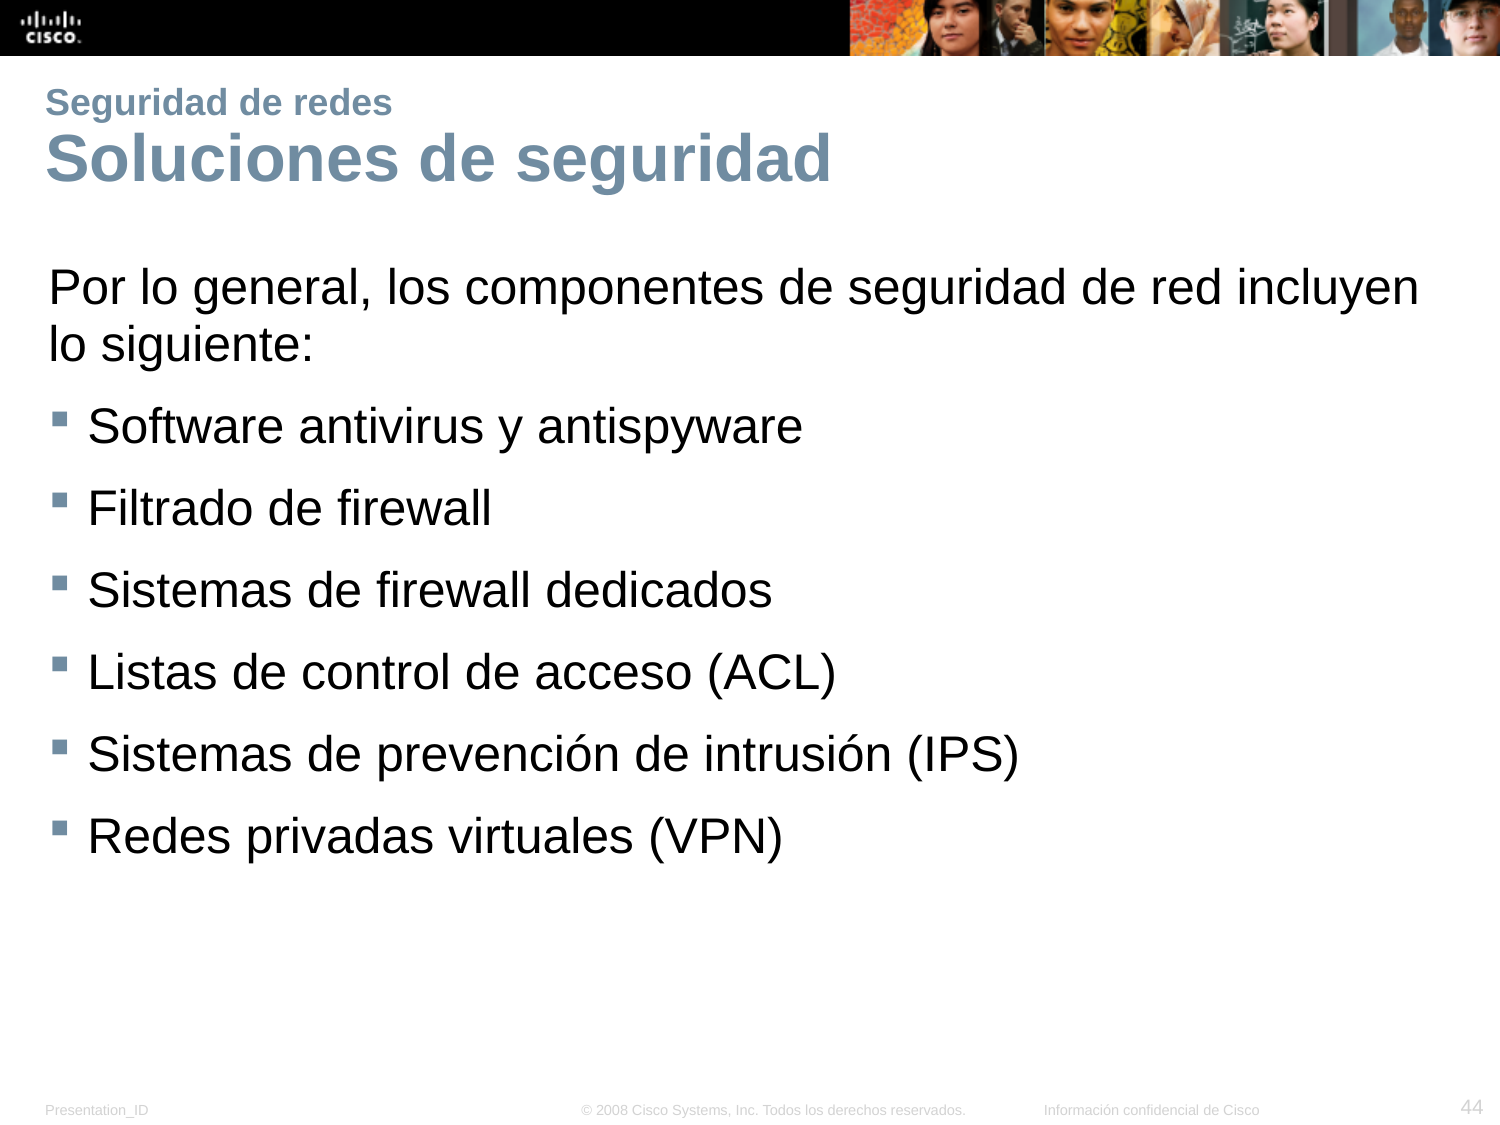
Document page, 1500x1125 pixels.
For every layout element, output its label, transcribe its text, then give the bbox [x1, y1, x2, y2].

picture [0, 0, 1500, 56]
list Por lo general, los componentes de seguridad de red incluyen lo siguiente: Software antivirus y antispyware Filtrado de firewall Sistemas de firewall dedicados Listas de control de acceso (ACL) Sistemas de prevención de intrusión (IPS) Redes privadas virtuales (VPN) [34, 252, 1468, 1061]
title Seguridad de redes Soluciones de seguridad [31, 64, 1471, 203]
